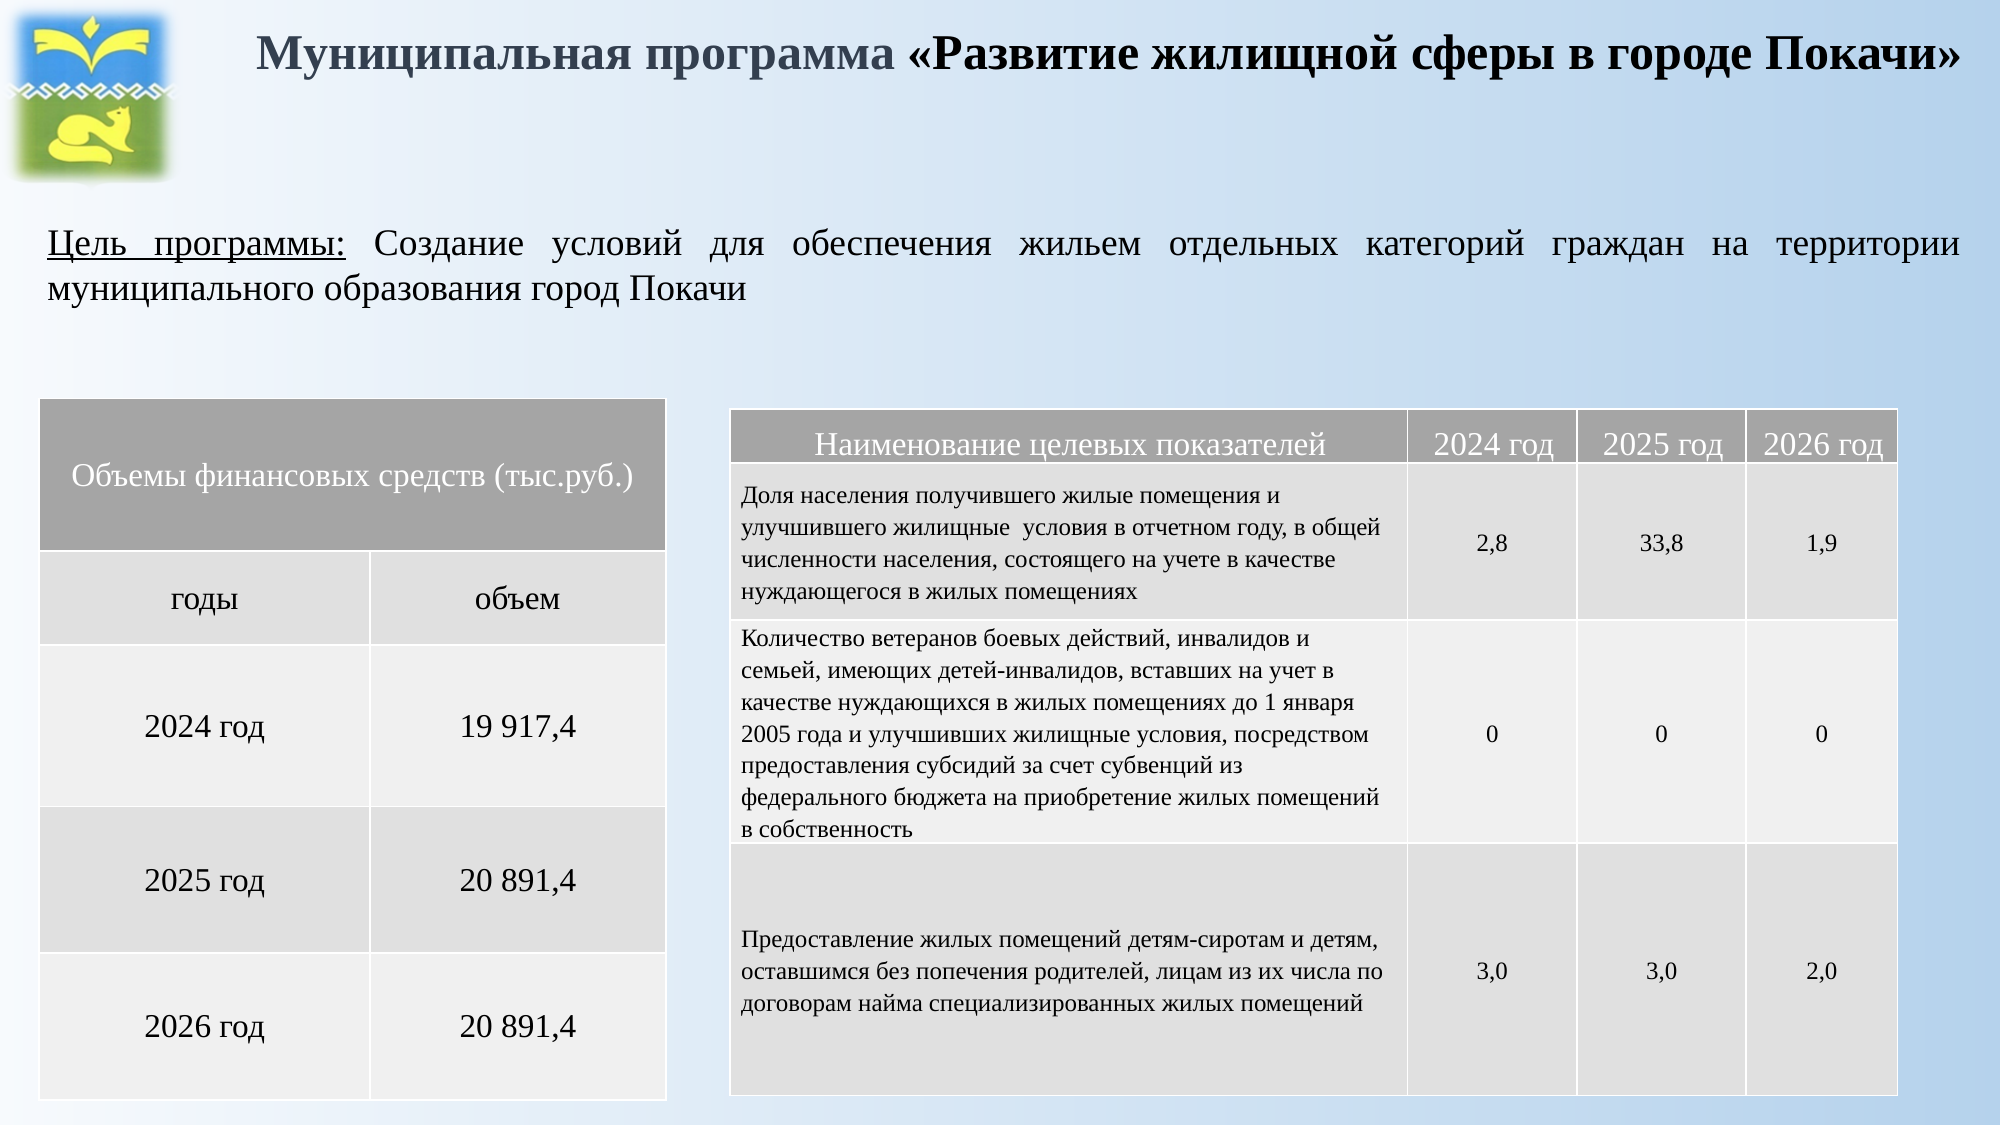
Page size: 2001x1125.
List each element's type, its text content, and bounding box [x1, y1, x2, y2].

table_header 2025 год [1578, 410, 1745, 462]
table_cell 20 891,4 [371, 807, 665, 952]
table_cell 3,0 [1578, 844, 1745, 1095]
table_header Наименование целевых показателей [731, 410, 1407, 462]
table_cell 2,0 [1747, 844, 1897, 1095]
table_cell 0 [1747, 621, 1897, 842]
text_box Цель программы: Создание условий для обеспечения жильем отдельных категорий граждан на территории муниципального образования город Покачи [32, 210, 1977, 316]
table_cell 33,8 [1578, 464, 1745, 619]
table_cell Доля населения получившего жилые помещения и улучшившего жилищные условия в отчетном году, в общей численности населения, состоящего на учете в качестве нуждающегося в жилых помещениях [731, 464, 1407, 619]
table_cell 20 891,4 [371, 954, 665, 1099]
table_cell объем [371, 552, 665, 644]
table_cell 2026 год [40, 954, 369, 1099]
title Муниципальная программа «Развитие жилищной сферы в городе Покачи» [219, 18, 2000, 197]
picture [0, 0, 183, 193]
table_cell 0 [1408, 621, 1576, 842]
table_cell 2,8 [1408, 464, 1576, 619]
table_cell 3,0 [1408, 844, 1576, 1095]
table_header 2026 год [1747, 410, 1897, 462]
table_header 2024 год [1408, 410, 1576, 462]
table_cell 2024 год [40, 646, 369, 806]
table_header Объемы финансовых средств (тыс.руб.) [40, 399, 665, 550]
table_cell 2025 год [40, 807, 369, 952]
table_cell 1,9 [1747, 464, 1897, 619]
table_cell 0 [1578, 621, 1745, 842]
table_cell Количество ветеранов боевых действий, инвалидов и семьей, имеющих детей-инвалидов, вставших на учет в качестве нуждающихся в жилых помещениях до 1 января 2005 года и улучшивших жилищные условия, посредством предоставления субсидий за счет субвенций из федерального бюджета на приобретение жилых помещений в собственность [731, 621, 1407, 842]
table_cell годы [40, 552, 369, 644]
table_cell 19 917,4 [371, 646, 665, 806]
table_cell Предоставление жилых помещений детям-сиротам и детям, оставшимся без попечения родителей, лицам из их числа по договорам найма специализированных жилых помещений [731, 844, 1407, 1095]
